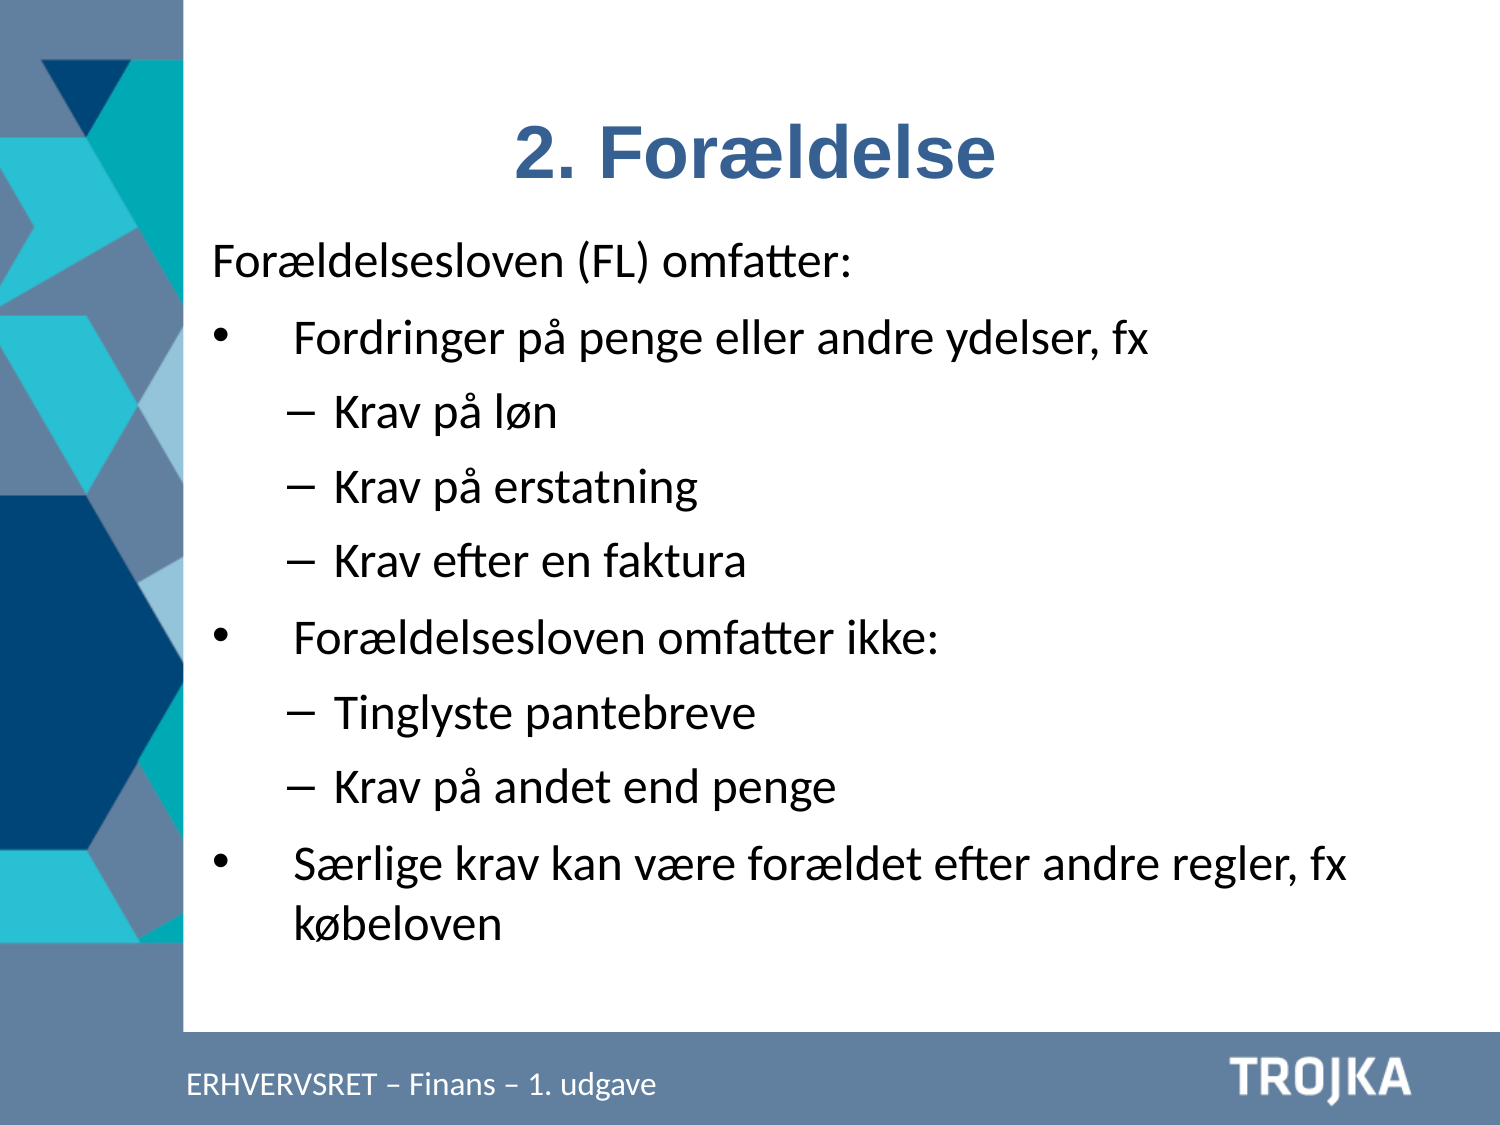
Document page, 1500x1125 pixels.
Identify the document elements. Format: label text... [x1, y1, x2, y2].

list Forældelsesloven (FL) omfatter: Fordringer på penge eller andre ydelser, fx Krav på løn Krav på erstatning Krav efter en faktura Forældelsesloven omfatter ikke: Tinglyste pantebreve Krav på andet end penge Særlige krav kan være forældet efter andre regler, fx købeloven [197, 220, 1500, 988]
text_box 2. Forældelse [81, 54, 1432, 243]
picture [0, 0, 1500, 1125]
